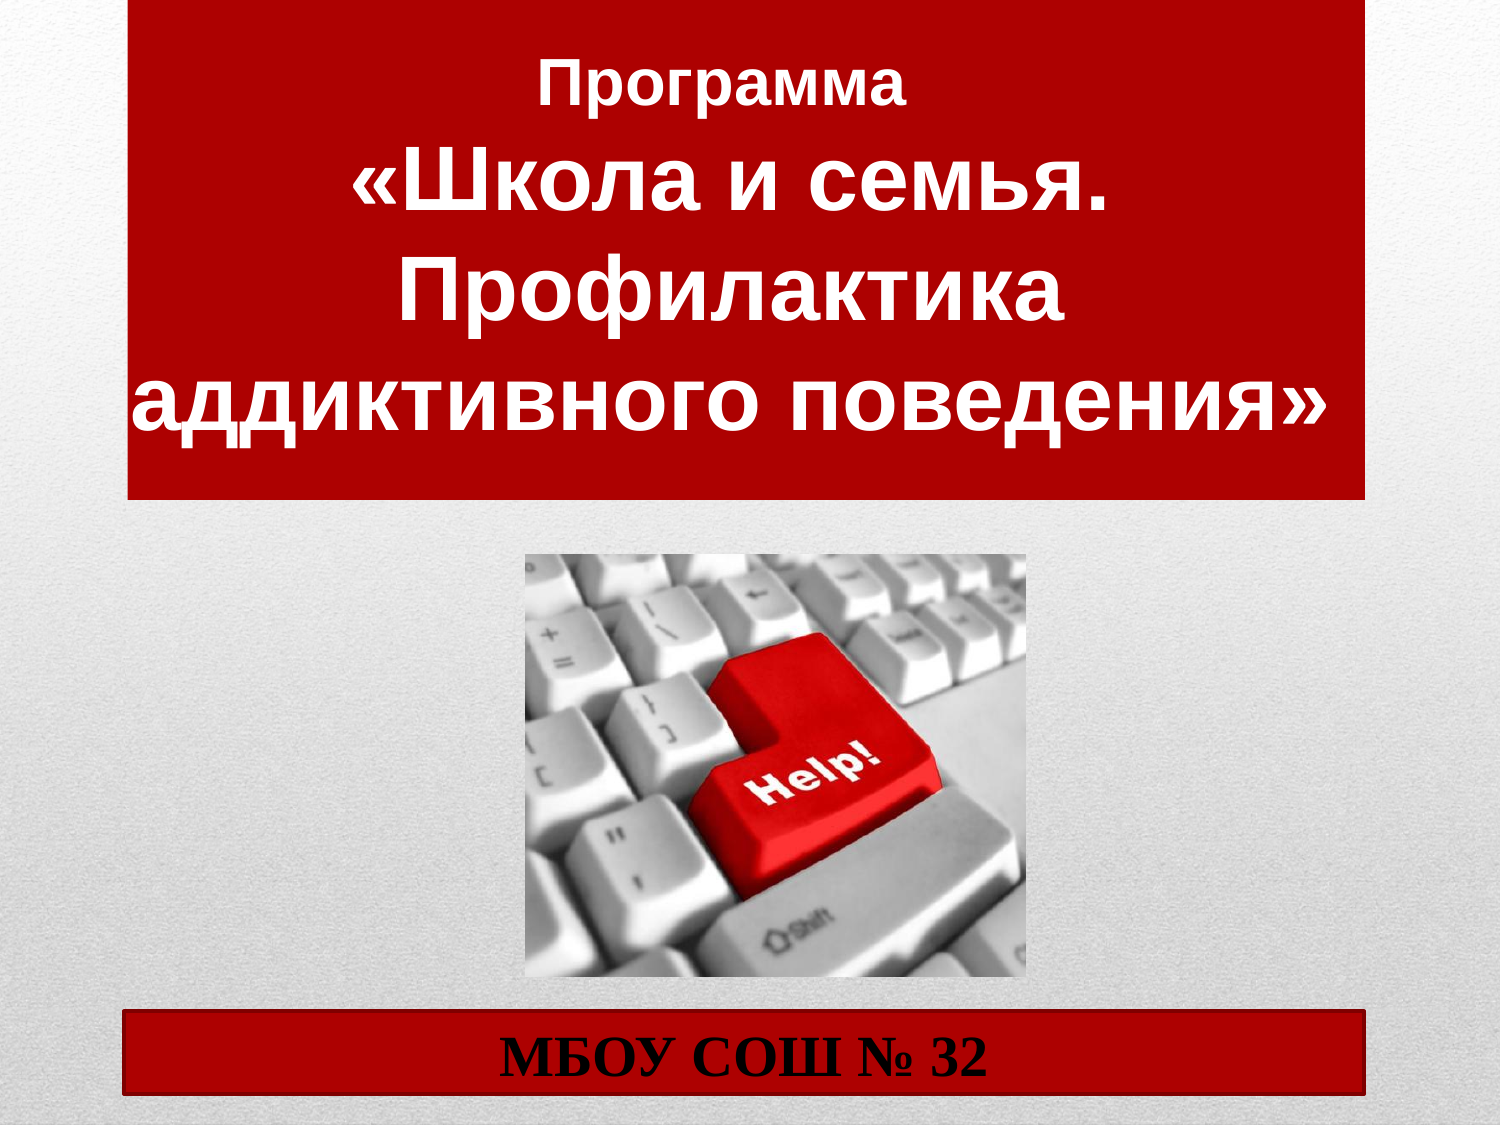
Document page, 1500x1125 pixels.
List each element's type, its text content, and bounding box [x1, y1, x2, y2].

text_box МБОУ СОШ № 32 [122, 1009, 1366, 1096]
picture [524, 553, 1027, 977]
title Программа «Школа и семья. Профилактика аддиктивного поведения» [112, 19, 1350, 457]
